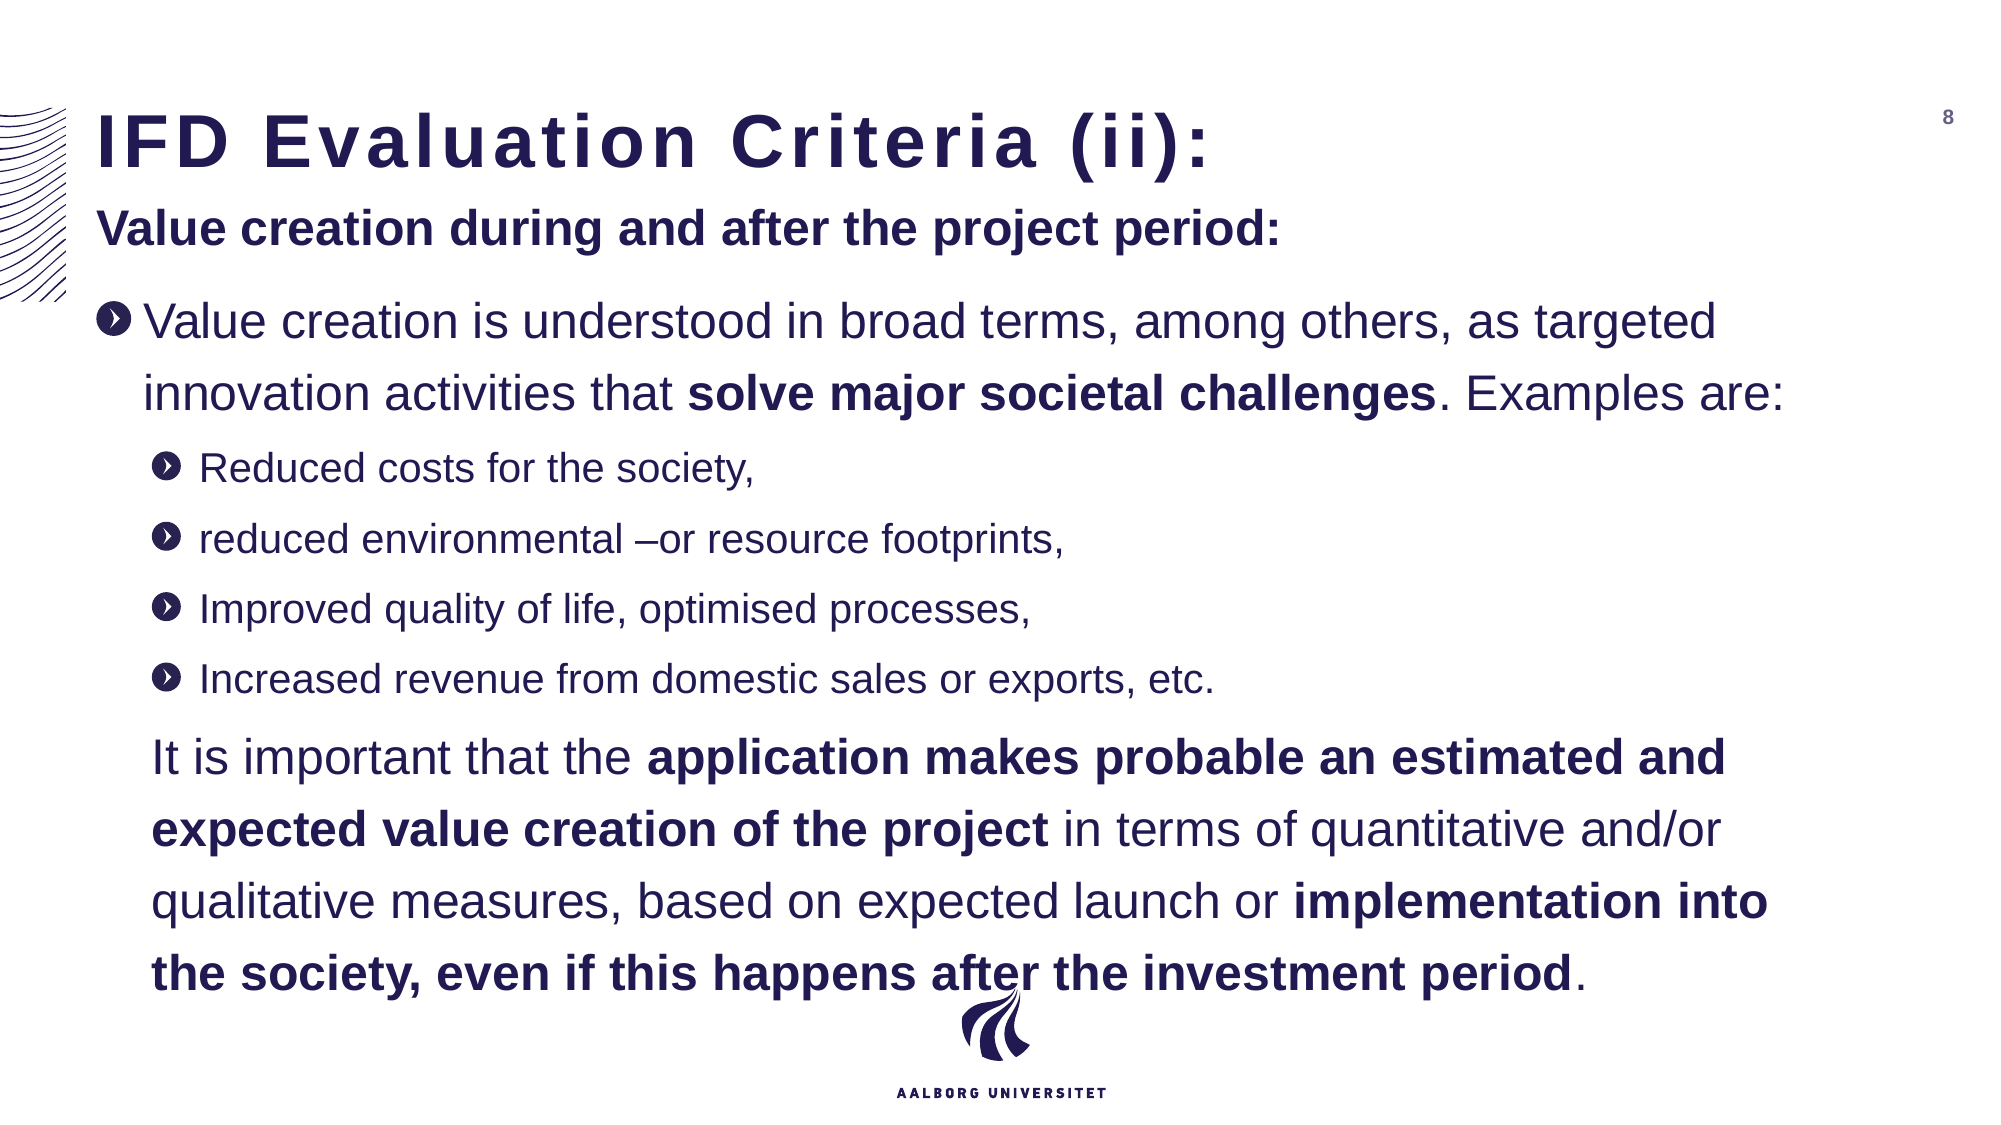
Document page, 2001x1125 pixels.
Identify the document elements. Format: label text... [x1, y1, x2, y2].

slide_number 8 [1860, 97, 1954, 135]
title IFD Evaluation Criteria (ii): [96, 60, 1593, 176]
list Value creation during and after the project period: Value creation is understood in broad terms, among others, as targeted innovation activities that solve major societal challenges. Examples are: Reduced costs for the society, reduced environmental –or resource footprints, Improved quality of life, optimised processes, Increased revenue from domestic sales or exports, etc. It is important that the application makes probable an estimated and expected value creation of the project in terms of quantitative and/or qualitative measures, based on expected launch or implementation into the society, even if this happens after the investment period. [96, 176, 1839, 784]
